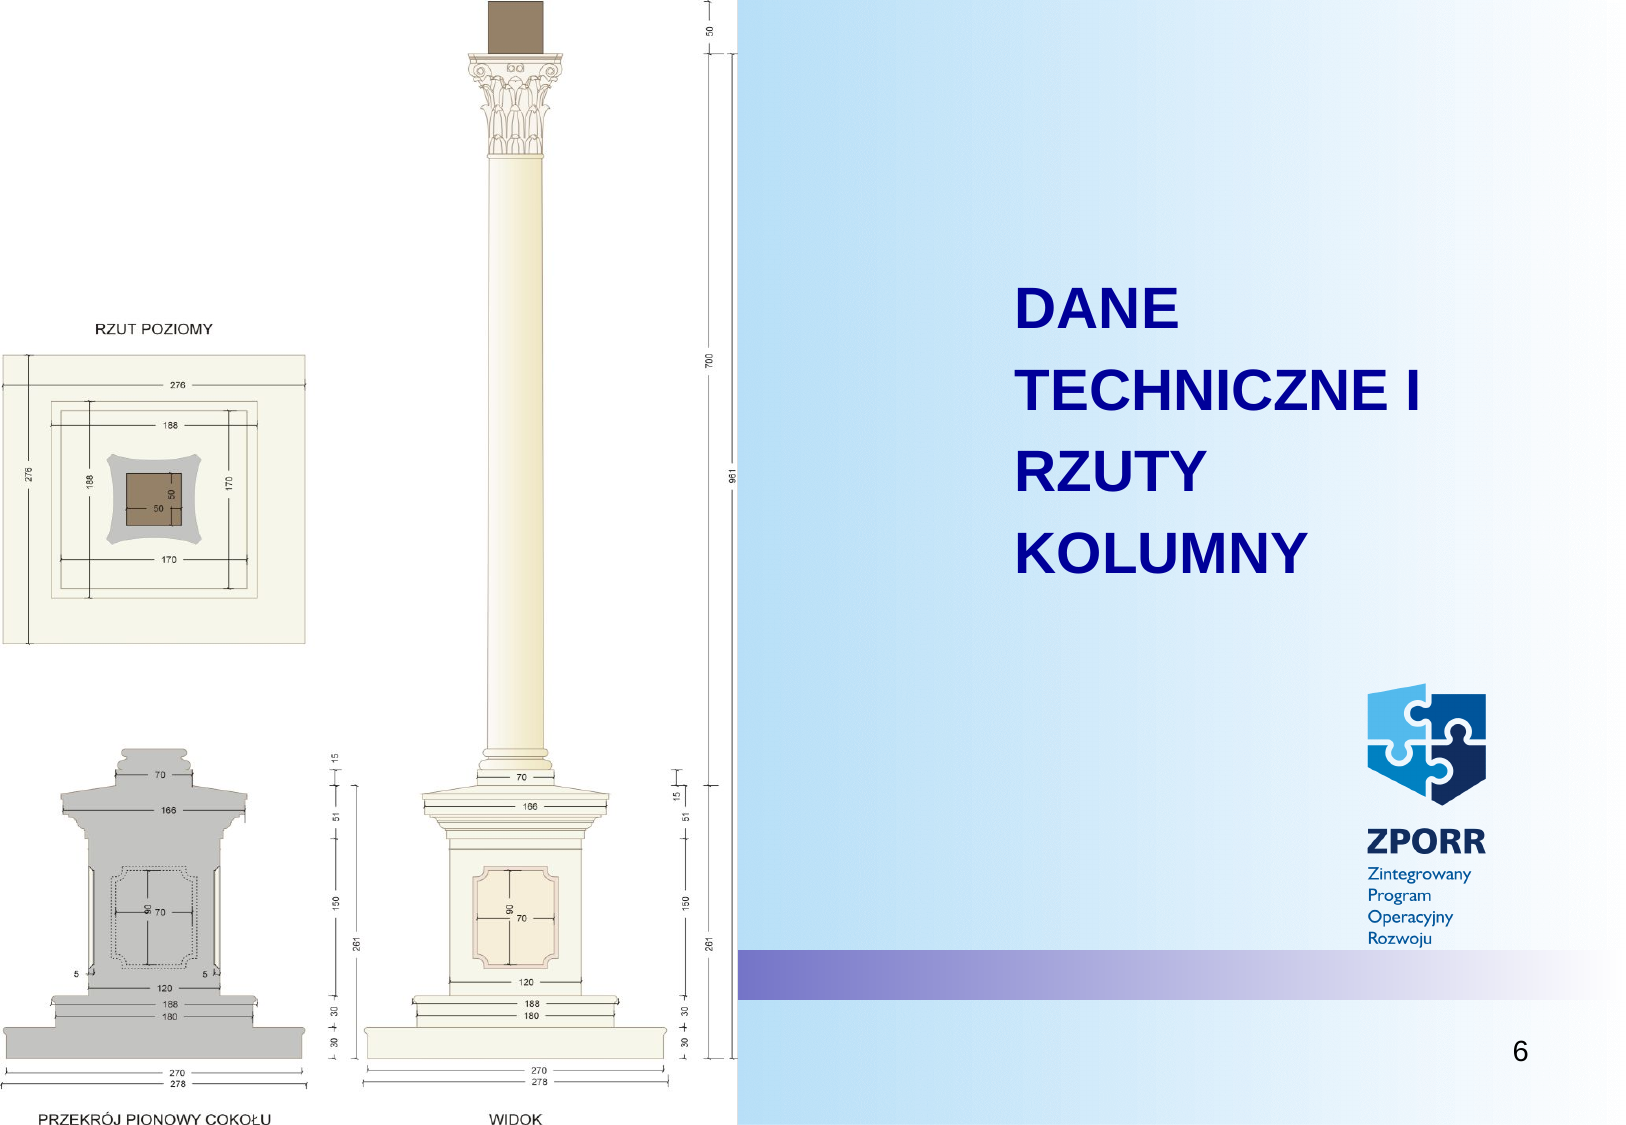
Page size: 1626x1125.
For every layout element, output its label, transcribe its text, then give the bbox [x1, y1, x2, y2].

text_box [738, 950, 1625, 1000]
picture [738, 0, 1626, 1125]
list DANE TECHNICZNE I RZUTY KOLUMNY [999, 262, 1475, 950]
list DANE TECHNICZNE I RZUTY KOLUMNY [999, 1000, 1475, 1005]
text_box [0, 0, 738, 1125]
slide_number 6 [1164, 1024, 1544, 1103]
